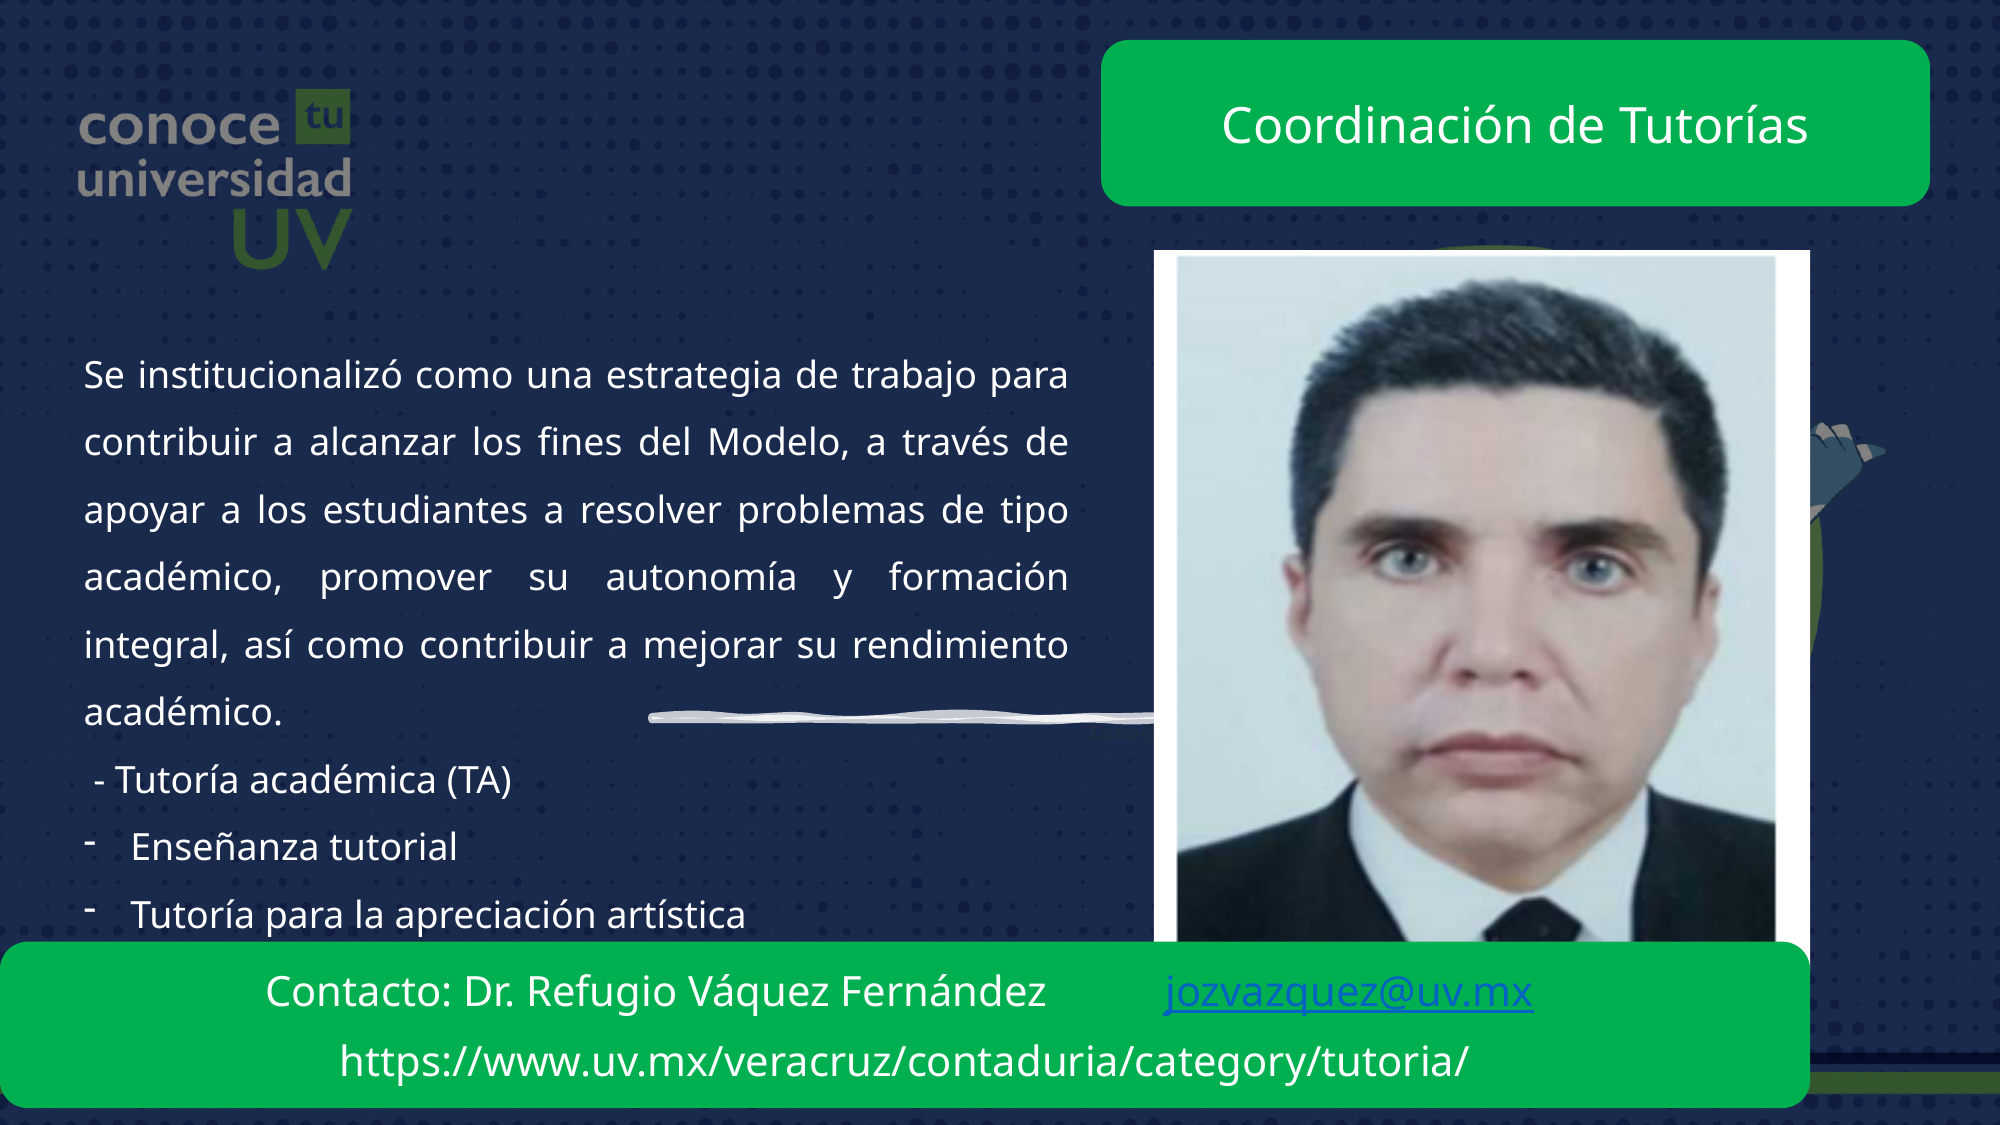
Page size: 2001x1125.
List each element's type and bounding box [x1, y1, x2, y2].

list [0, 0, 2000, 1125]
picture [1153, 250, 1811, 971]
